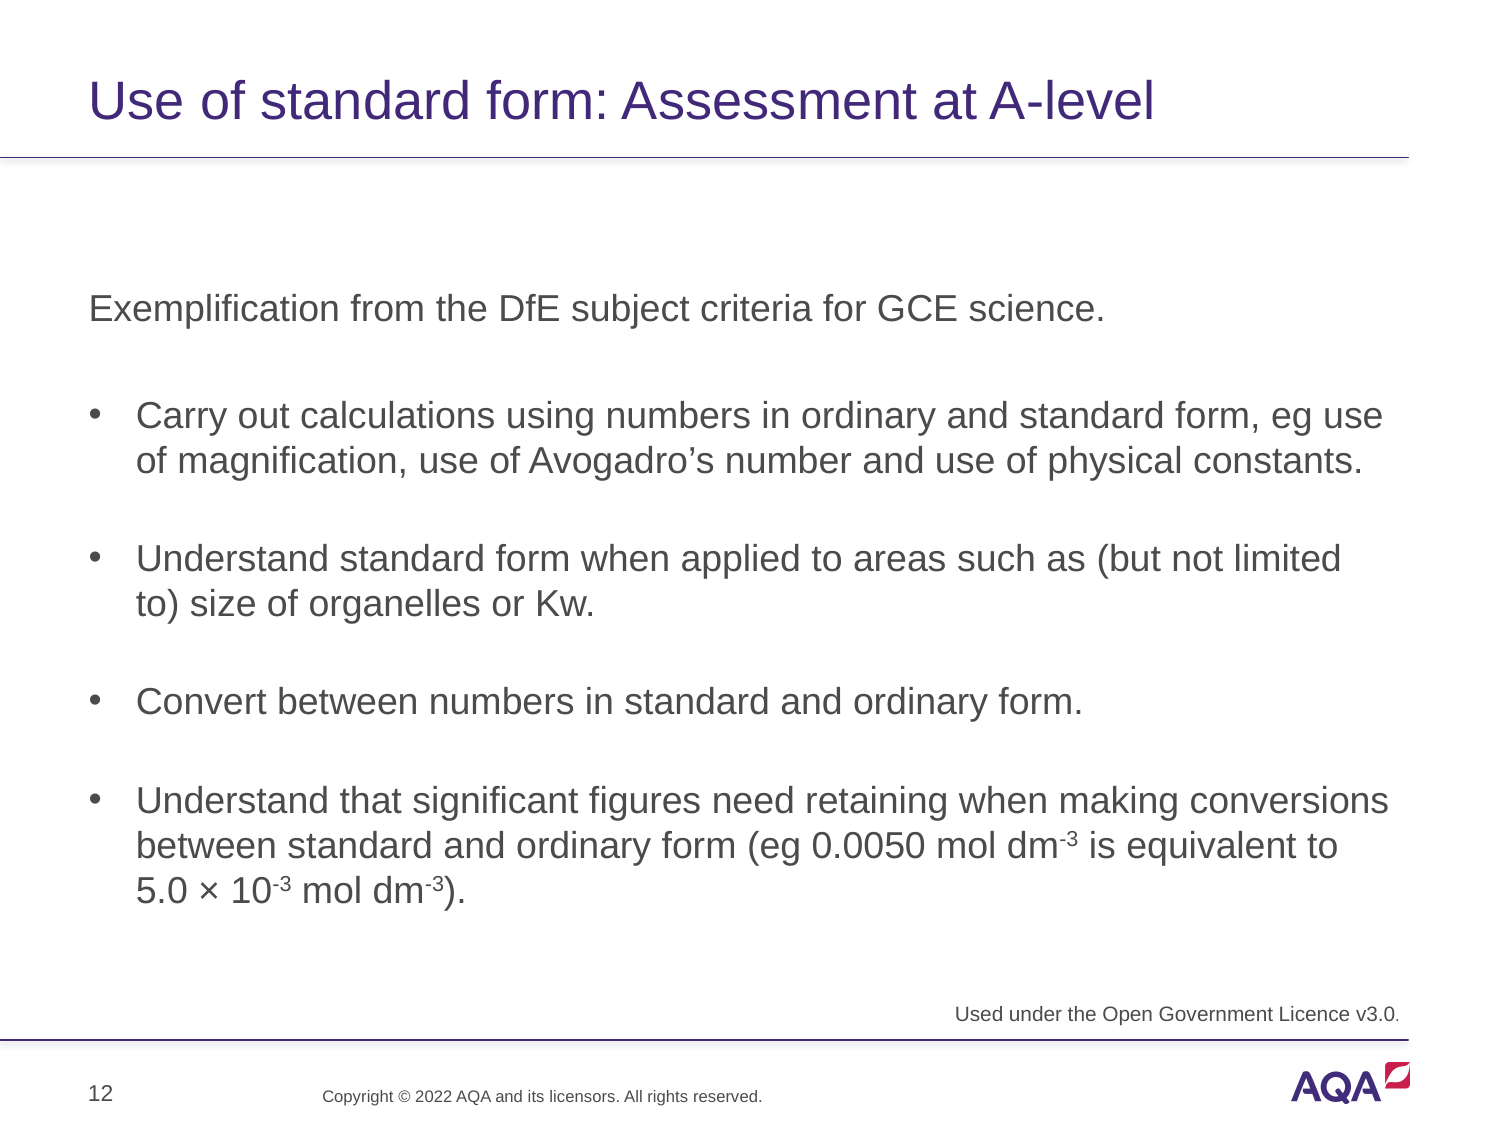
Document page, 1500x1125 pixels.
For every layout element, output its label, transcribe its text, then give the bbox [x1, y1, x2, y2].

footer Copyright © 2022 AQA and its licensors. All rights reserved. [249, 1084, 764, 1124]
picture [1291, 1062, 1410, 1104]
slide_number 12 [72, 1062, 188, 1123]
list Exemplification from the DfE subject criteria for GCE science. Carry out calculations using numbers in ordinary and standard form, eg use of magnification, use of Avogadro’s number and use of physical constants. Understand standard form when applied to areas such as (but not limited to) size of organelles or Kw. Convert between numbers in standard and ordinary form. Understand that significant figures need retaining when making conversions between standard and ordinary form (eg 0.0050 mol dm-3 is equivalent to 5.0 × 10-3 mol dm-3). [88, 284, 1409, 1007]
title Use of standard form: Assessment at A-level [88, 72, 1409, 144]
text_box Used under the Open Government Licence v3.0. [954, 1000, 1414, 1046]
